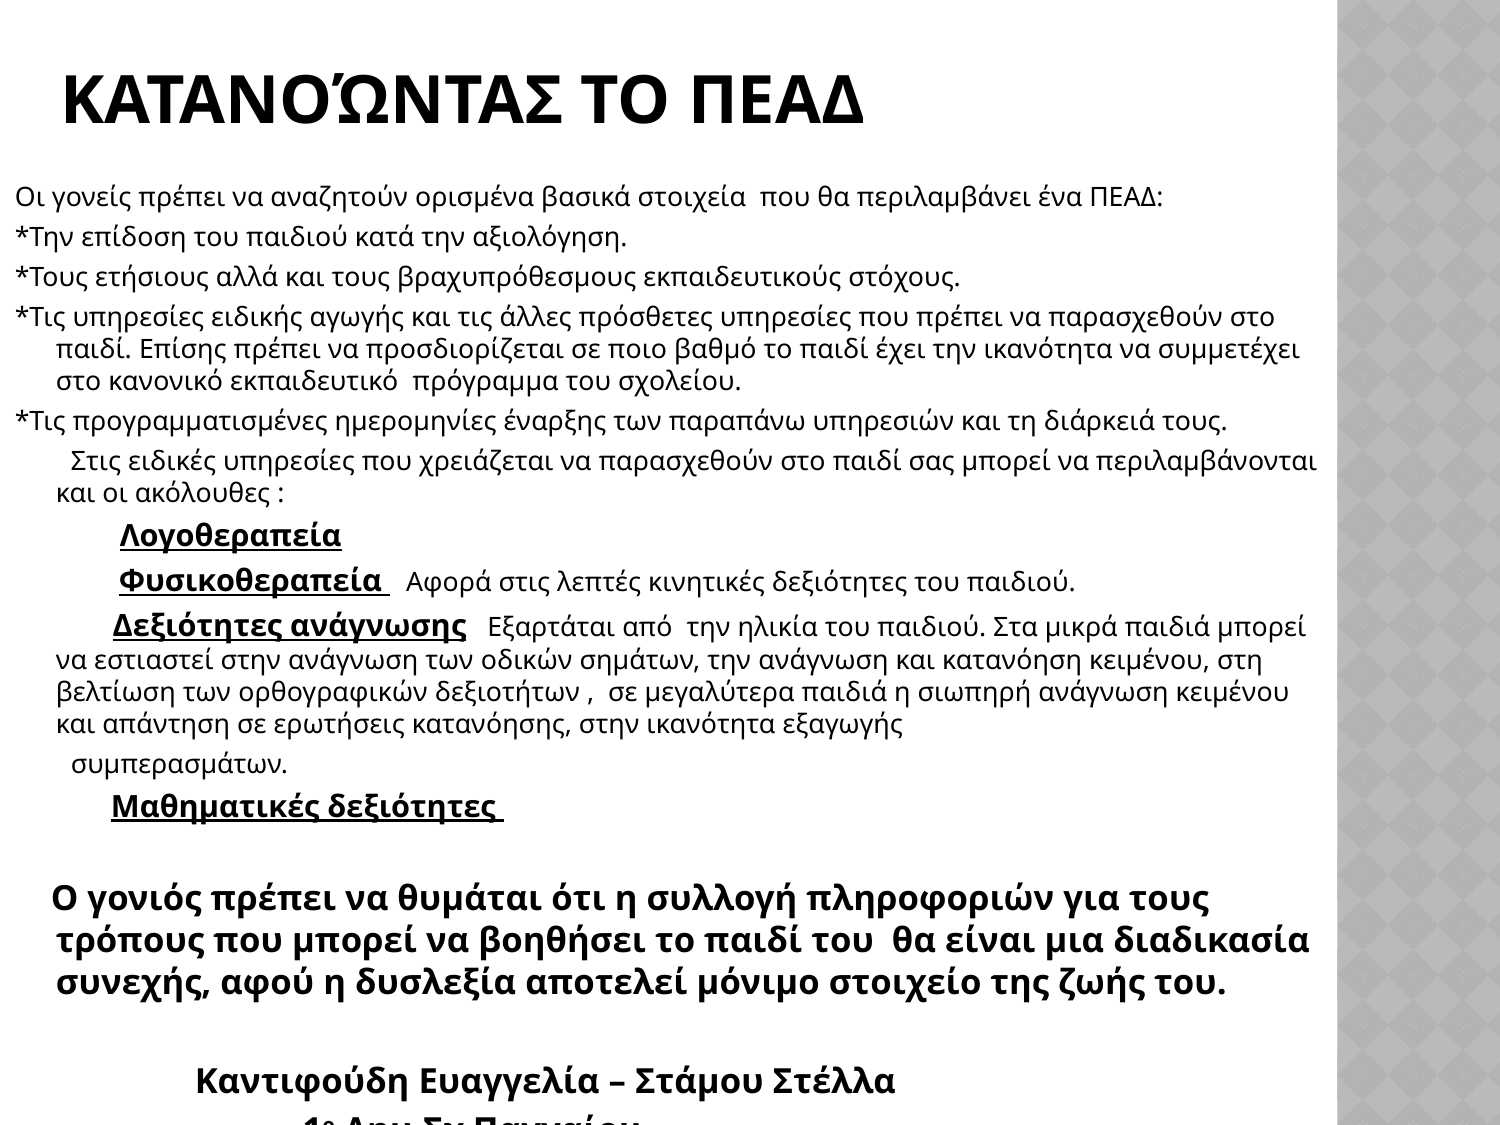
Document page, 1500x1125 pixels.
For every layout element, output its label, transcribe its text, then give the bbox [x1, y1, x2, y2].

list Οι γονείς πρέπει να αναζητούν ορισμένα βασικά στοιχεία που θα περιλαμβάνει ένα ΠΕΑΔ: *Την επίδοση του παιδιού κατά την αξιολόγηση. *Τους ετήσιους αλλά και τους βραχυπρόθεσμους εκπαιδευτικούς στόχους. *Τις υπηρεσίες ειδικής αγωγής και τις άλλες πρόσθετες υπηρεσίες που πρέπει να παρασχεθούν στο παιδί. Επίσης πρέπει να προσδιορίζεται σε ποιο βαθμό το παιδί έχει την ικανότητα να συμμετέχει στο κανονικό εκπαιδευτικό πρόγραμμα του σχολείου. *Τις προγραμματισμένες ημερομηνίες έναρξης των παραπάνω υπηρεσιών και τη διάρκειά τους. Στις ειδικές υπηρεσίες που χρειάζεται να παρασχεθούν στο παιδί σας μπορεί να περιλαμβάνονται και οι ακόλουθες : Λογοθεραπεία Φυσικοθεραπεία Αφορά στις λεπτές κινητικές δεξιότητες του παιδιού. Δεξιότητες ανάγνωσης Εξαρτάται από την ηλικία του παιδιού. Στα μικρά παιδιά μπορεί να εστιαστεί στην ανάγνωση των οδικών σημάτων, την ανάγνωση και κατανόηση κειμένου, στη βελτίωση των ορθογραφικών δεξιοτήτων , σε μεγαλύτερα παιδιά η σιωπηρή ανάγνωση κειμένου και απάντηση σε ερωτήσεις κατανόησης, στην ικανότητα εξαγωγής συμπερασμάτων. Μαθηματικές δεξιότητες Ο γονιός πρέπει να θυμάται ότι η συλλογή πληροφοριών για τους τρόπους που μπορεί να βοηθήσει το παιδί του θα είναι μια διαδικασία συνεχής, αφού η δυσλεξία αποτελεί μόνιμο στοιχείο της ζωής του. Καντιφούδη Ευαγγελία – Στάμου Στέλλα 1ο Δημ.Σχ.Παγγαίου [0, 172, 1341, 1125]
title Κατανοώντας το ΠΕΑΔ [53, 54, 1404, 138]
